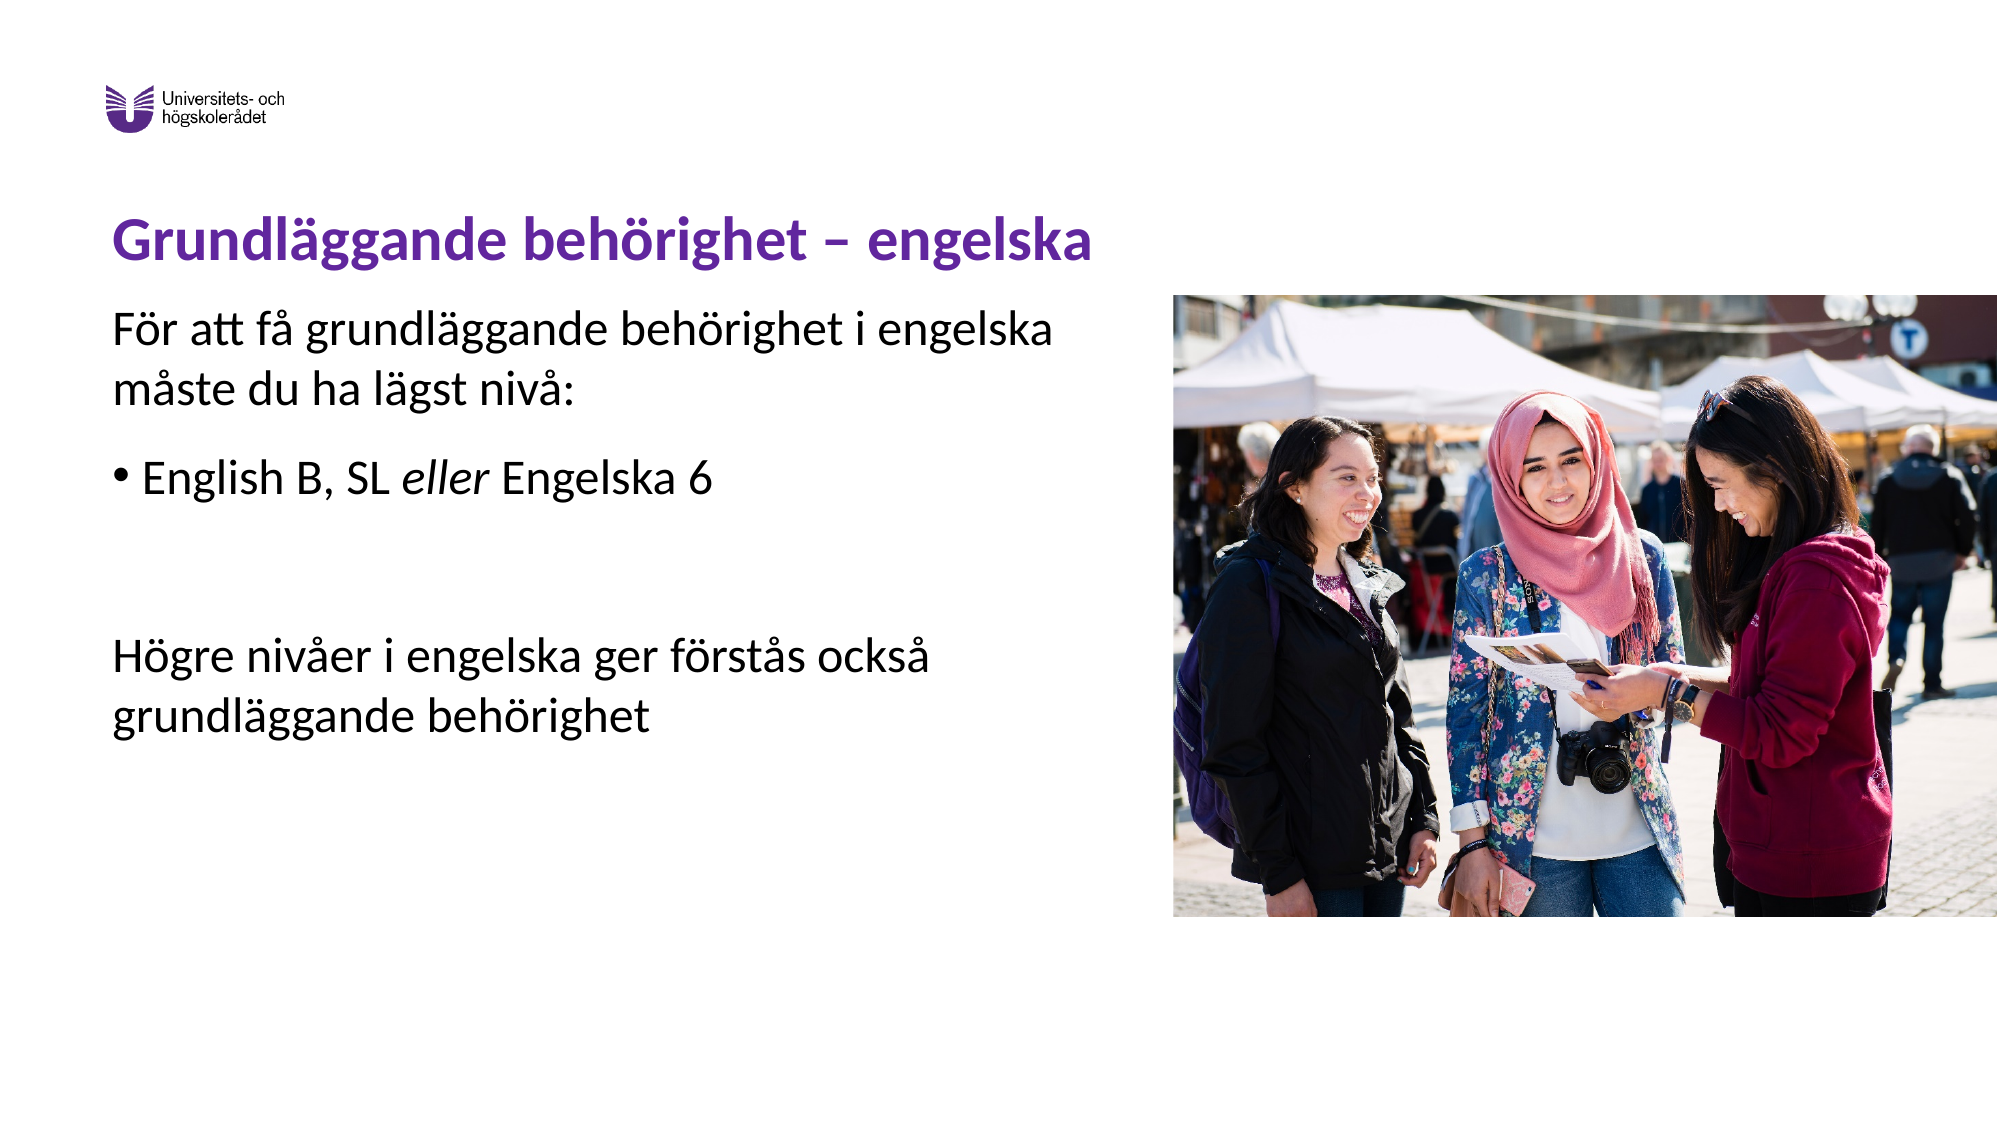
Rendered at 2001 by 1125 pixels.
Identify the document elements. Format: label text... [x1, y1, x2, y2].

title Grundläggande behörighet – engelska [112, 186, 1899, 273]
picture [1173, 294, 1998, 917]
picture [106, 85, 284, 133]
list För att få grundläggande behörighet i engelska måste du ha lägst nivå: English B, SL eller Engelska 6 Högre nivåer i engelska ger förstås också grundläggande behörighet [112, 295, 1099, 1034]
